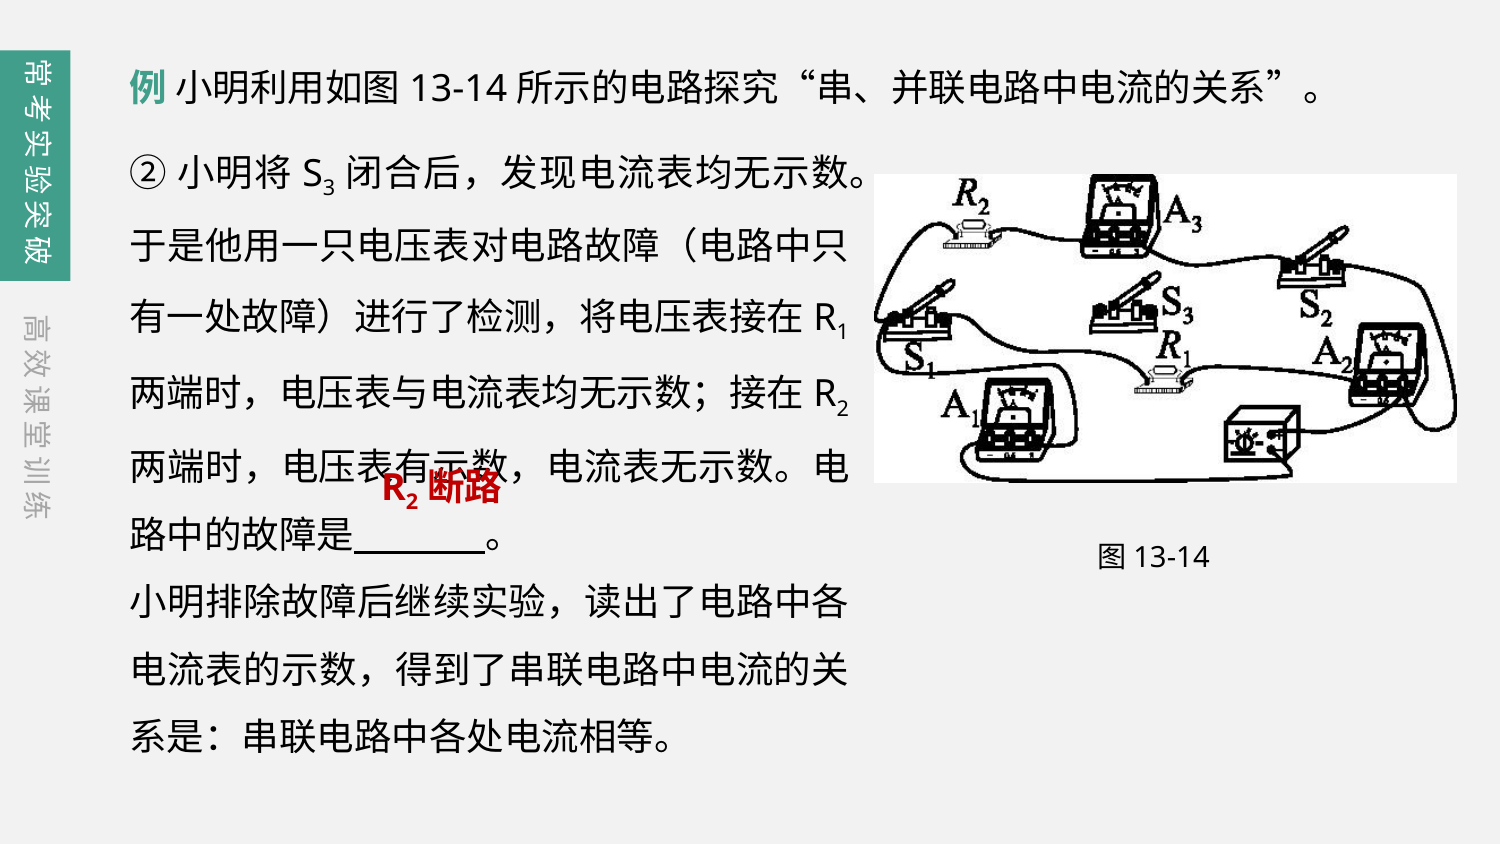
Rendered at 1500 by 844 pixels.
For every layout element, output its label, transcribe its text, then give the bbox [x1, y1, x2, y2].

text_box 例 小明利用如图13-14所示的电路探究“串、并联电路中电流的关系”。 [114, 56, 1419, 117]
picture [874, 174, 1457, 483]
text_box R2断路 [366, 455, 518, 522]
text_box 图13-14 [1082, 531, 1225, 581]
text_box ②小明将S3闭合后，发现电流表均无示数。于是他用一只电压表对电路故障（电路中只有一处故障）进行了检测，将电压表接在R1两端时，电压表与电流表均无示数；接在R2两端时，电压表有示数，电流表无示数。电路中的故障是 。 小明排除故障后继续实验，读出了电路中各电流表的示数，得到了串联电路中电流的关系是：串联电路中各处电流相等。 [114, 117, 865, 766]
text_box 高效课堂训练 [15, 302, 63, 534]
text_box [0, 47, 71, 281]
